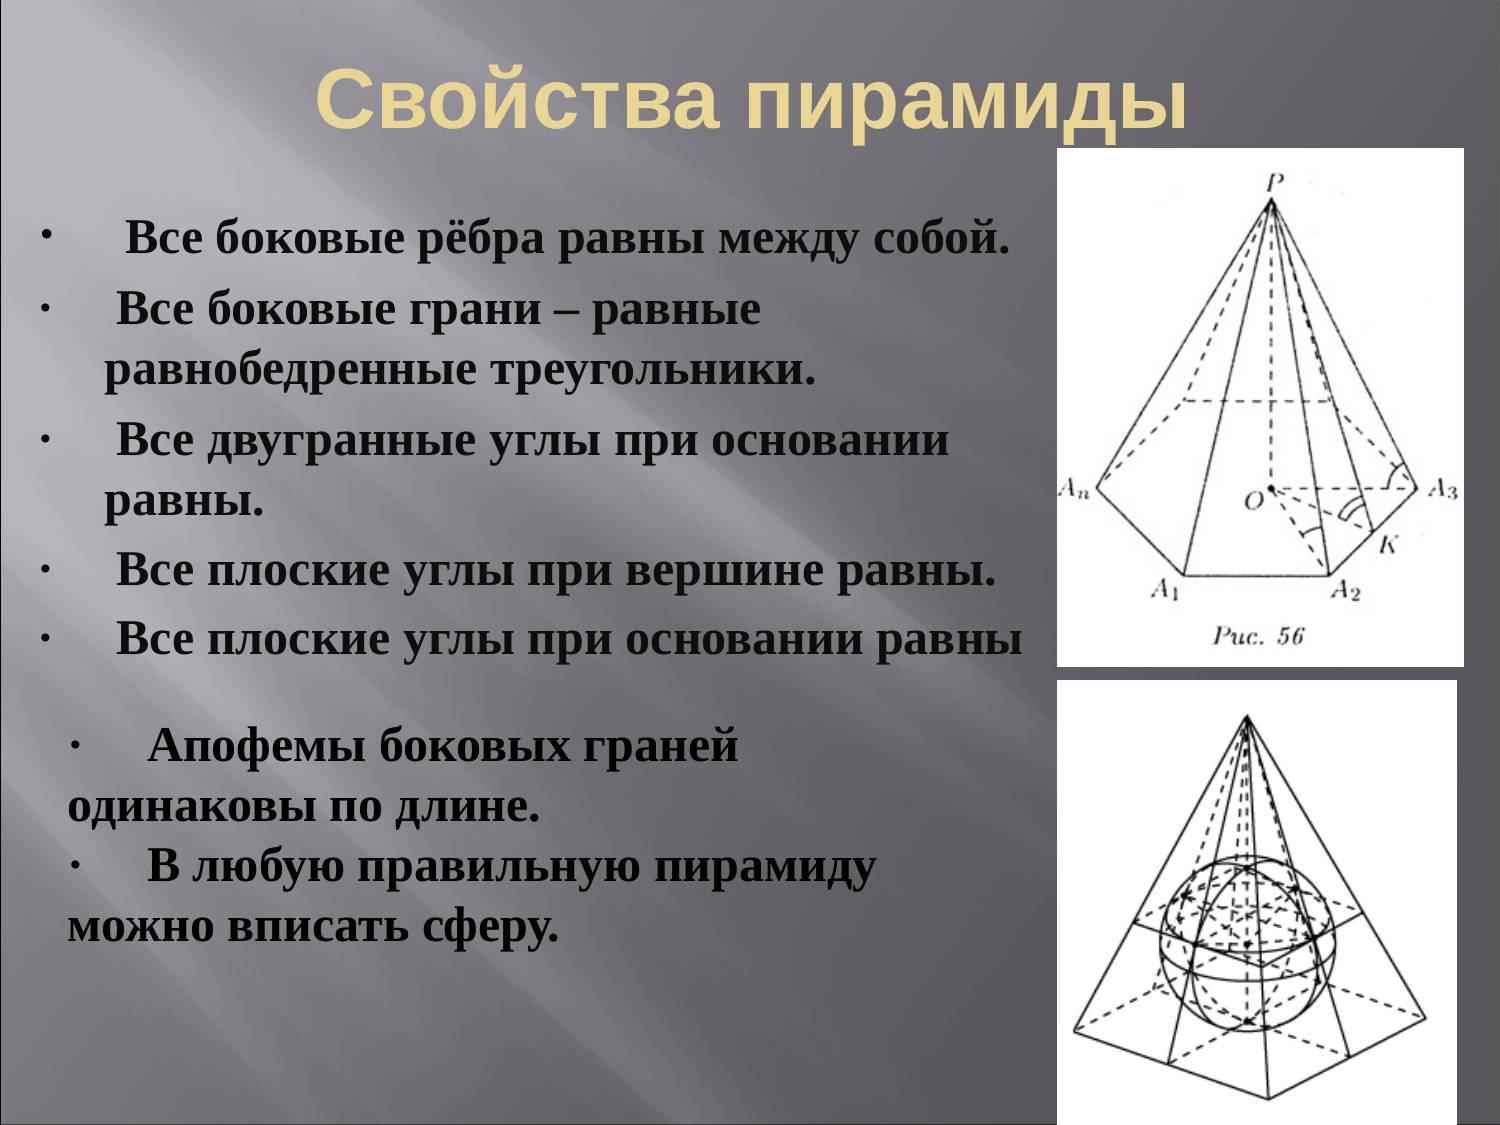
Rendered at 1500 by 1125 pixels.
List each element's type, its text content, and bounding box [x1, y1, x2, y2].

list · Все боковые рёбра равны между собой. · Все боковые грани – равные равнобедренные треугольники. · Все двугранные углы при основании равны. · Все плоские углы при вершине равны. · Все плоские углы при основании равны [0, 187, 1046, 681]
picture [0, 0, 1500, 1125]
title Свойства пирамиды [77, 1, 1428, 189]
text_box · Апофемы боковых граней одинаковы по длине. · В любую правильную пирамиду можно вписать сферу. [53, 704, 1011, 959]
